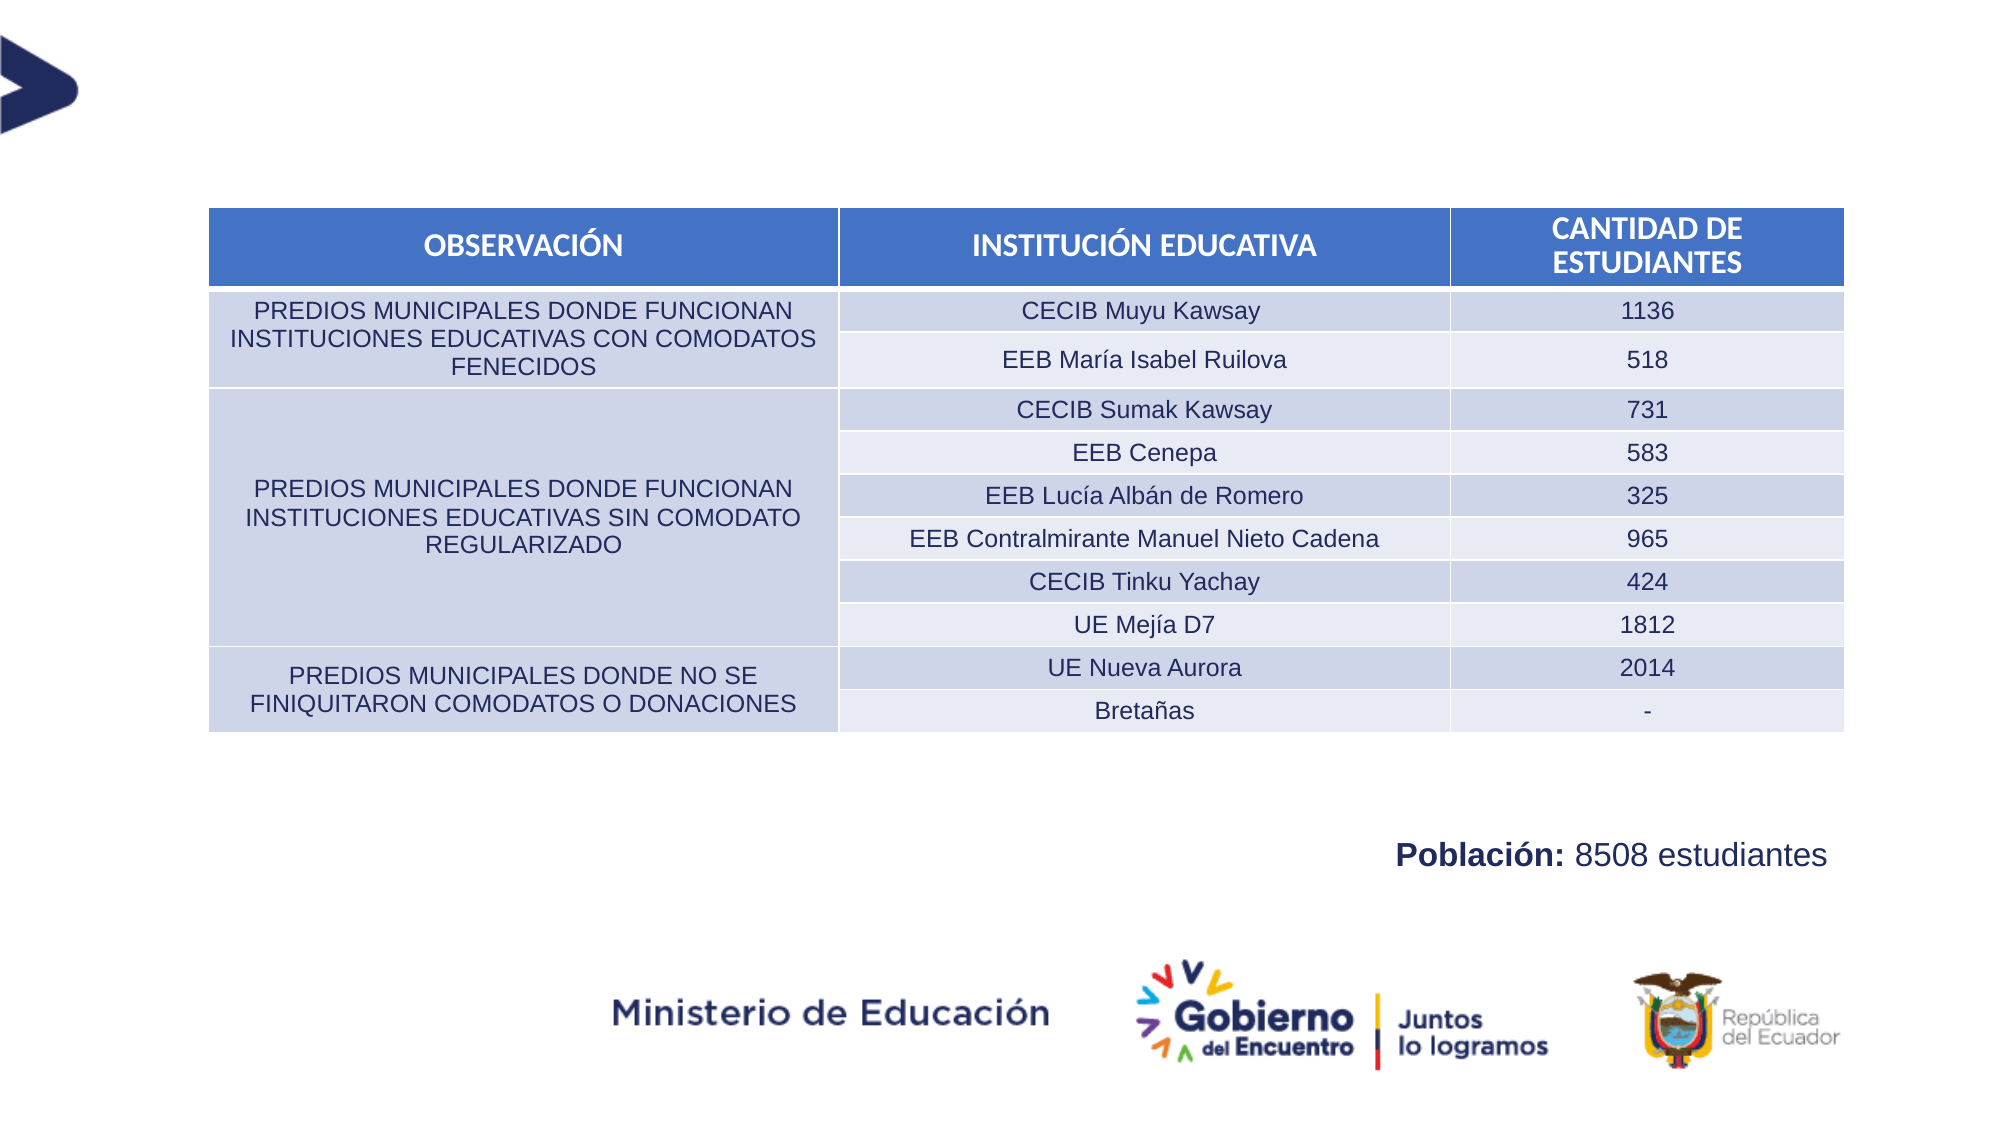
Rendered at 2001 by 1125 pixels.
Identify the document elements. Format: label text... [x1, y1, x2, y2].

table_cell UE Nueva Aurora [840, 647, 1450, 689]
table_cell 325 [1451, 475, 1844, 516]
table_cell CECIB Tinku Yachay [840, 561, 1450, 602]
table_cell - [1451, 690, 1844, 732]
table_cell 583 [1451, 432, 1844, 473]
table_cell CECIB Sumak Kawsay [840, 389, 1450, 430]
table_header CANTIDAD DE ESTUDIANTES [1451, 208, 1844, 286]
table_cell 1812 [1451, 604, 1844, 646]
table_cell 2014 [1451, 647, 1844, 689]
table_cell EEB Contralmirante Manuel Nieto Cadena [840, 518, 1450, 559]
table_cell EEB María Isabel Ruilova [840, 333, 1450, 387]
table_cell 1136 [1451, 292, 1844, 331]
table_cell EEB Lucía Albán de Romero [840, 475, 1450, 516]
table_cell CECIB Muyu Kawsay [840, 292, 1450, 331]
picture [0, 0, 2001, 1125]
table_cell UE Mejía D7 [840, 604, 1450, 646]
text_box Población: 8508 estudiantes [1224, 783, 2000, 881]
table_cell Bretañas [840, 690, 1450, 732]
table_cell 424 [1451, 561, 1844, 602]
table_cell 965 [1451, 518, 1844, 559]
table_cell PREDIOS MUNICIPALES DONDE FUNCIONAN INSTITUCIONES EDUCATIVAS CON COMODATOS FENECIDOS [209, 292, 838, 387]
table_cell 518 [1451, 333, 1844, 387]
table_cell PREDIOS MUNICIPALES DONDE FUNCIONAN INSTITUCIONES EDUCATIVAS SIN COMODATO REGULARIZADO [209, 389, 838, 646]
table_header INSTITUCIÓN EDUCATIVA [840, 208, 1450, 286]
table_header OBSERVACIÓN [209, 208, 838, 286]
table_cell PREDIOS MUNICIPALES DONDE NO SE FINIQUITARON COMODATOS O DONACIONES [209, 647, 838, 732]
table_cell EEB Cenepa [840, 432, 1450, 473]
table_cell 731 [1451, 389, 1844, 430]
